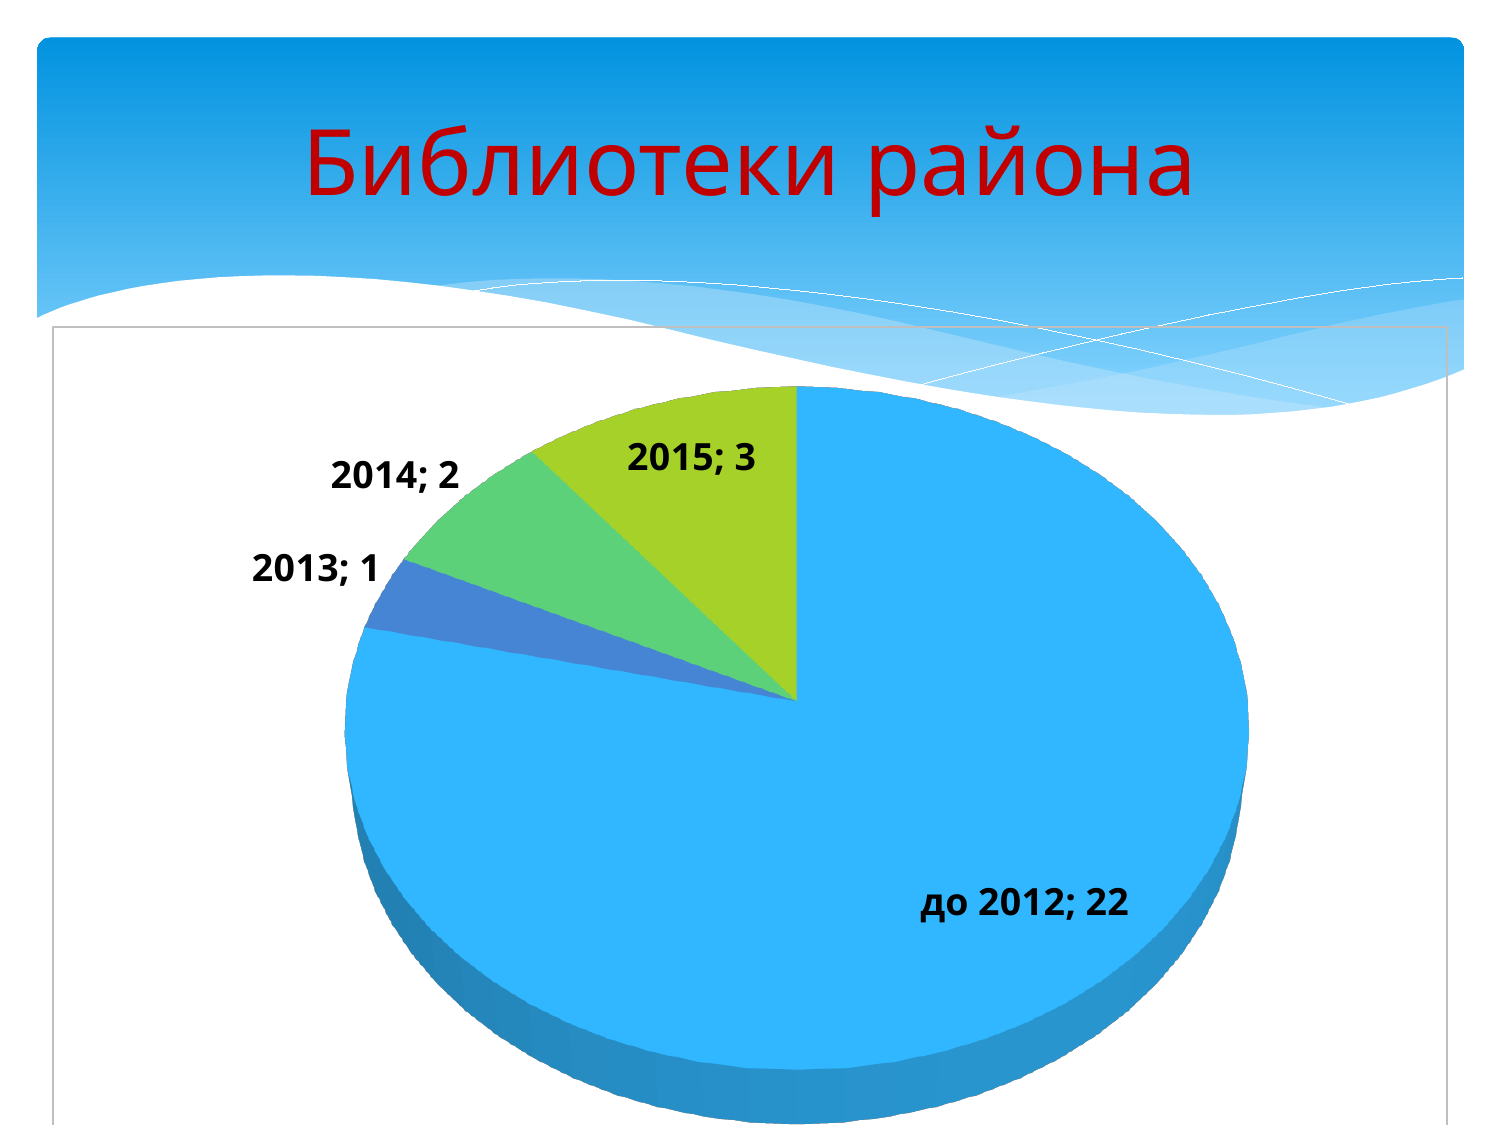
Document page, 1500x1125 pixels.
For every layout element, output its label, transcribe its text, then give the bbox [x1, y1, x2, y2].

title Библиотеки района [75, 55, 1425, 261]
chart [51, 325, 1448, 1125]
